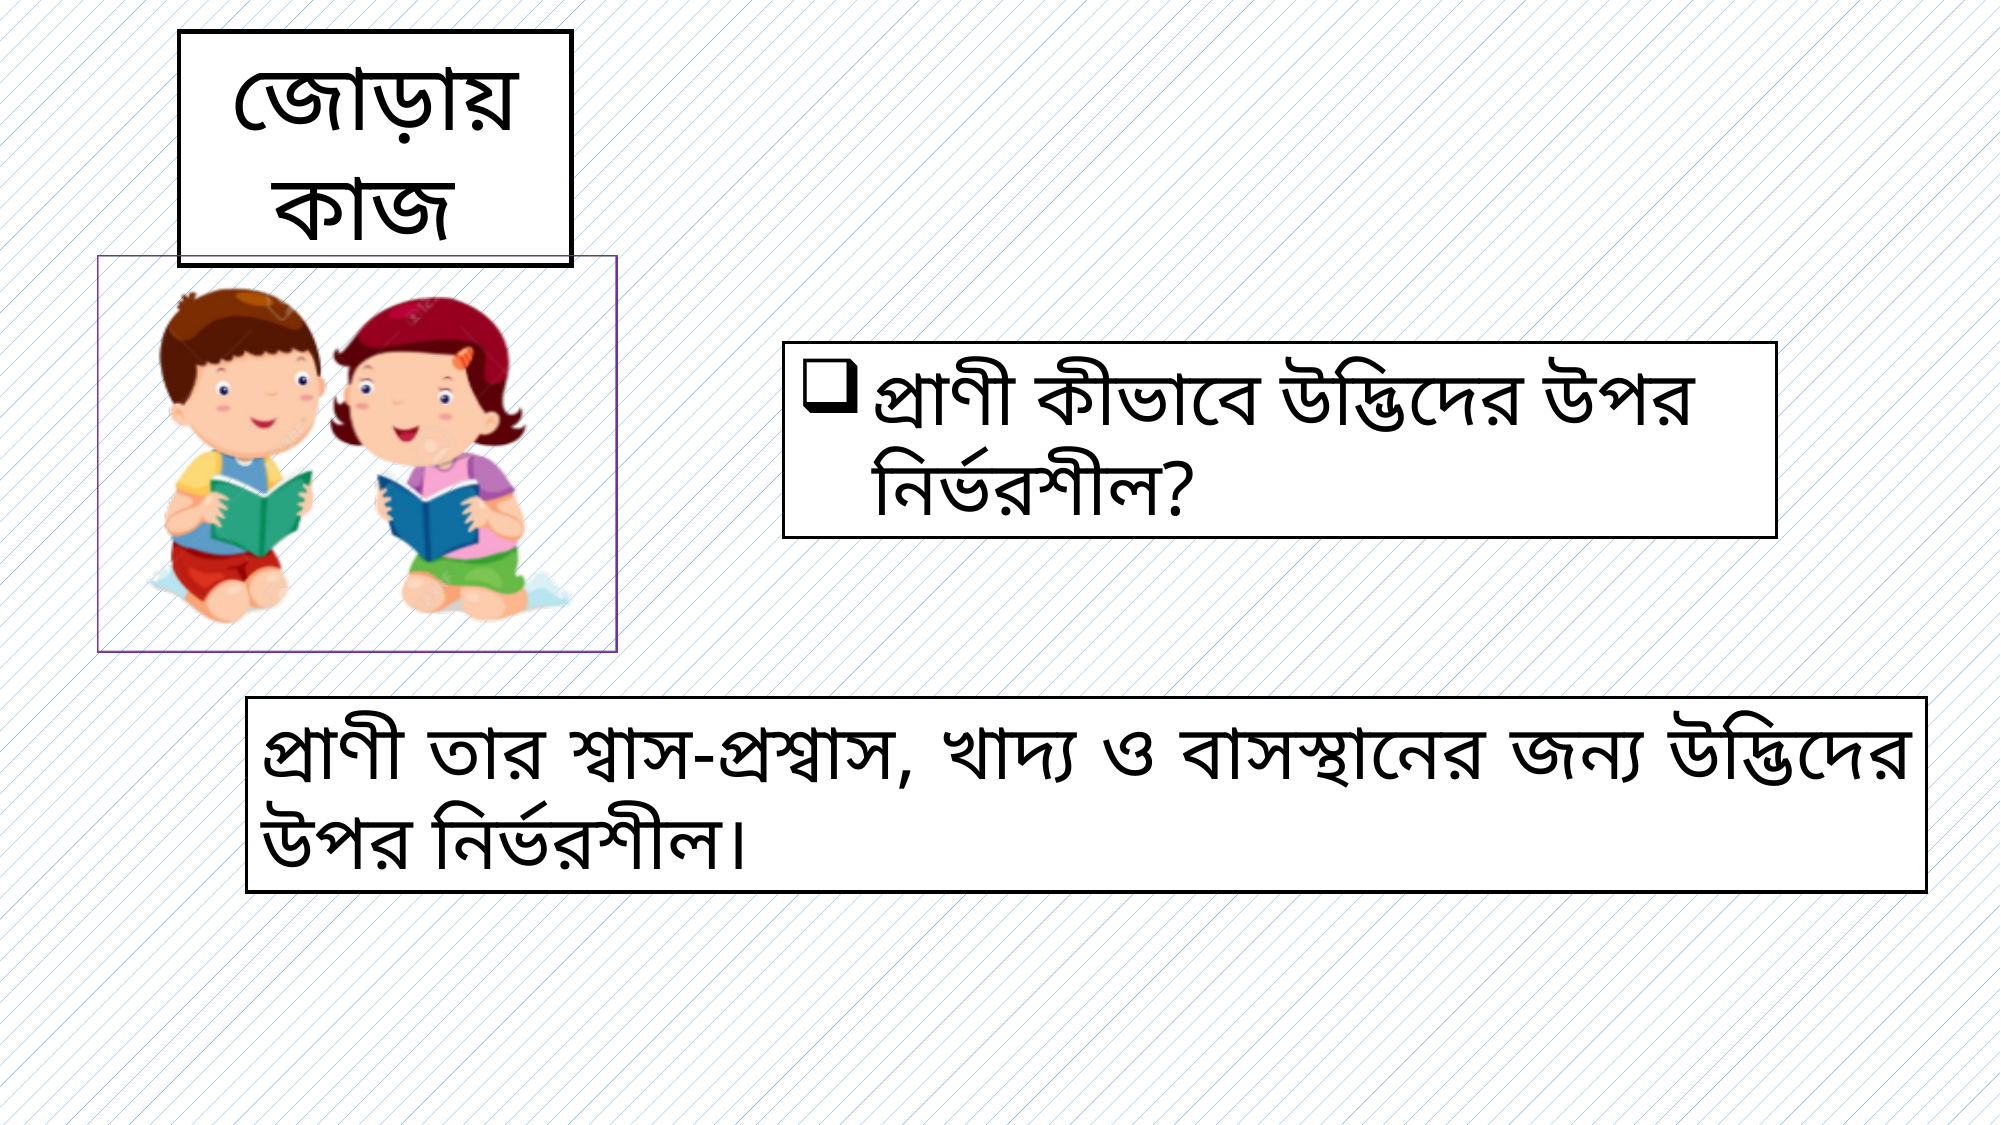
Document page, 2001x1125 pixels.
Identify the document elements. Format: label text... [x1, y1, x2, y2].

text_box প্রাণী তার শ্বাস-প্রশ্বাস, খাদ্য ও বাসস্থানের জন্য উদ্ভিদের উপর নির্ভরশীল। [245, 696, 1928, 893]
text_box জোড়ায় কাজ [178, 30, 572, 255]
text_box প্রাণী কীভাবে উদ্ভিদের উপর নির্ভরশীল? [782, 342, 1778, 539]
picture [97, 255, 618, 653]
